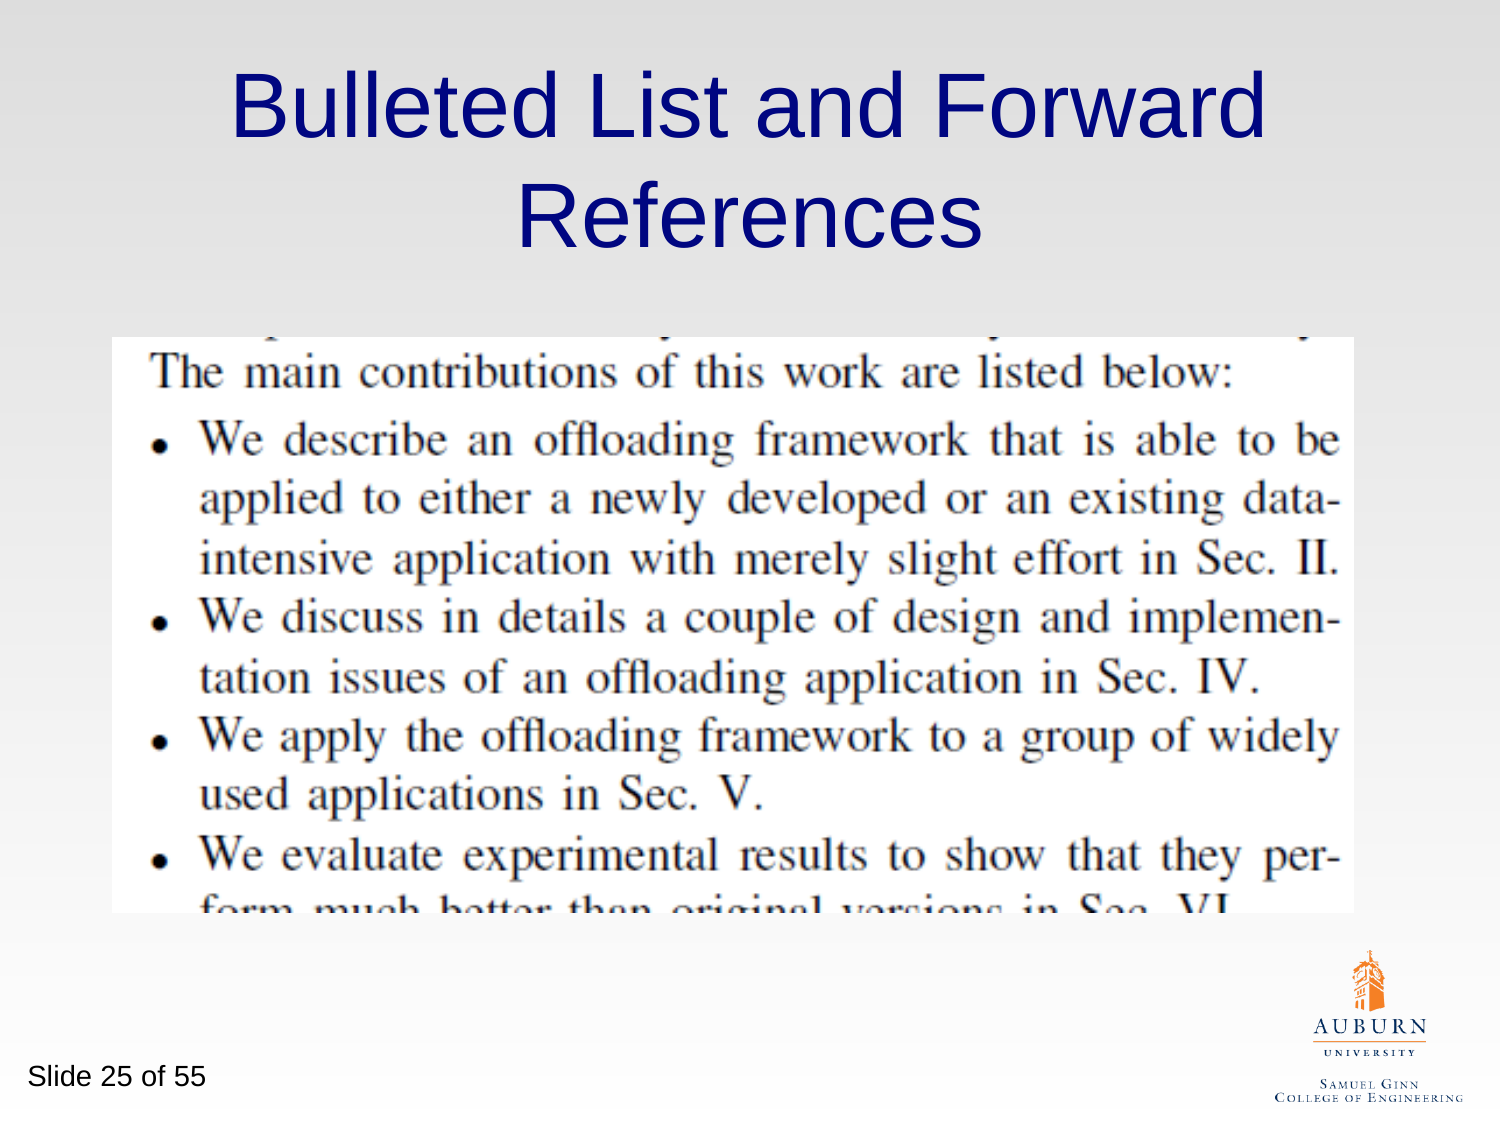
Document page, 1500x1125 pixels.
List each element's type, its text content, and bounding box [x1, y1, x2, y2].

title Bulleted List and Forward References [74, 62, 1426, 251]
picture [112, 337, 1354, 913]
picture [1275, 950, 1463, 1102]
